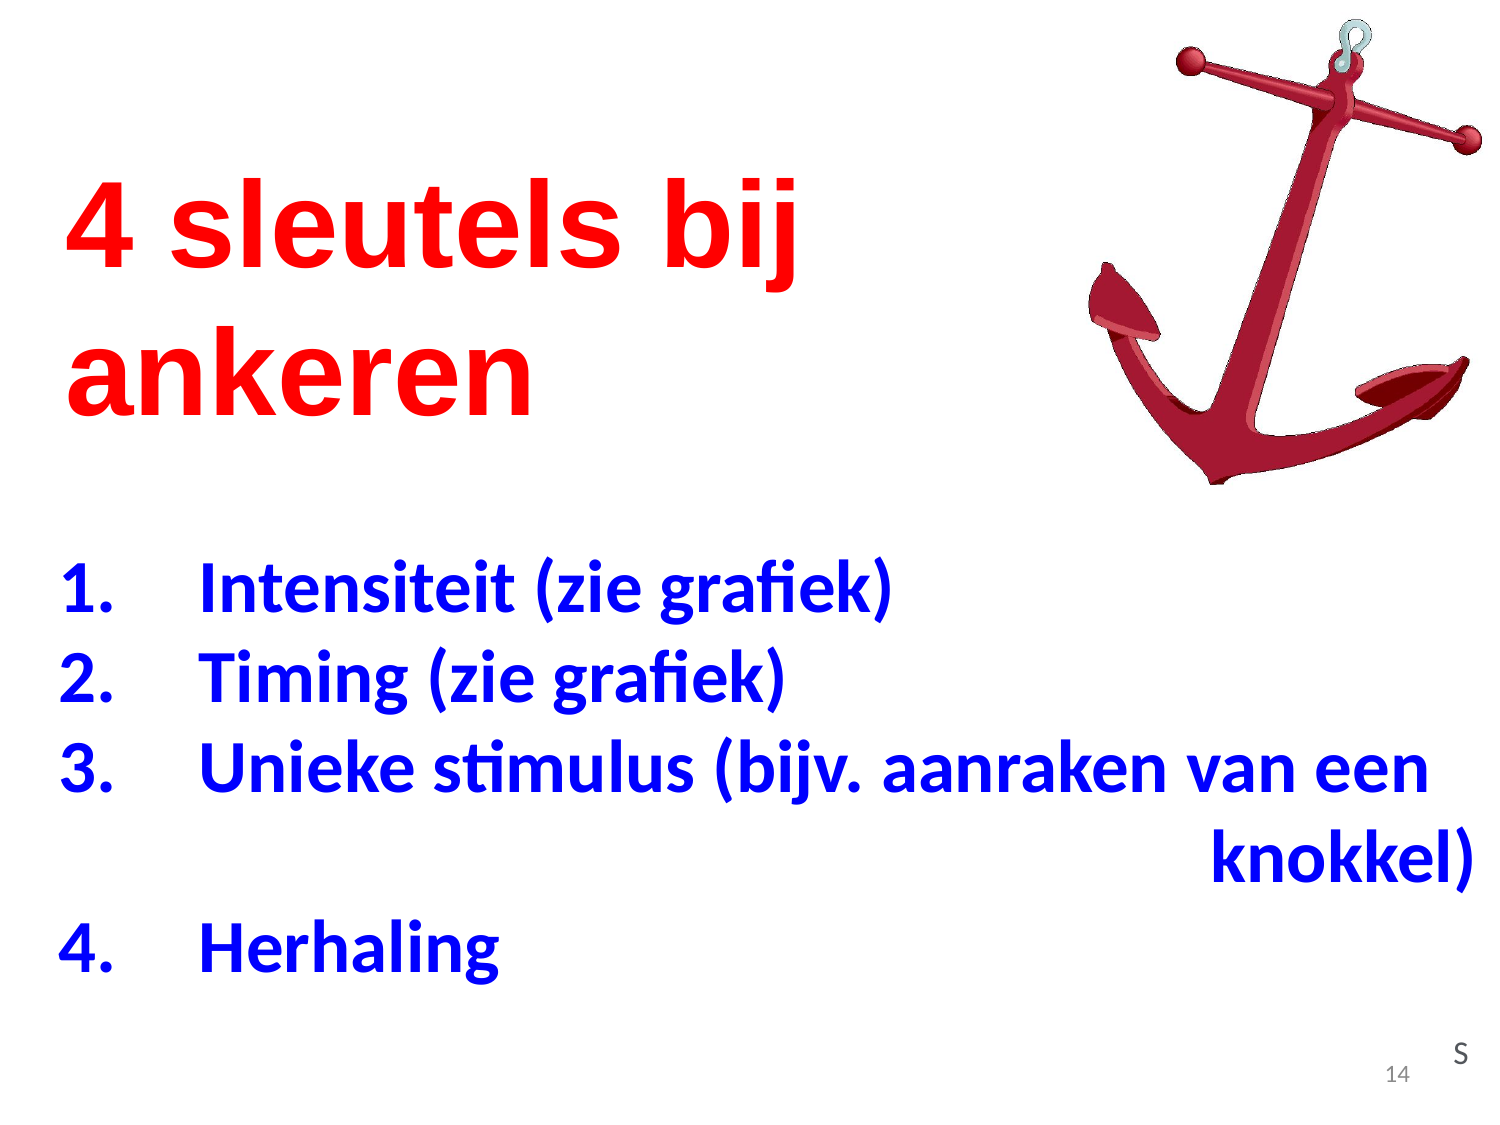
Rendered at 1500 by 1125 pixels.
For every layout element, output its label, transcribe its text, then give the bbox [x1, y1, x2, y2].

picture [1076, 12, 1488, 491]
text_box 1. Intensiteit (zie grafiek) 2. Timing (zie grafiek) 3. Unieke stimulus (bijv. aanraken van een knokkel) 4. Herhaling [12, 537, 1500, 1012]
slide_number 14 [1074, 1042, 1425, 1103]
subtitle 4 sleutels bij ankeren [50, 137, 1071, 450]
text_box S [1438, 1024, 1484, 1079]
